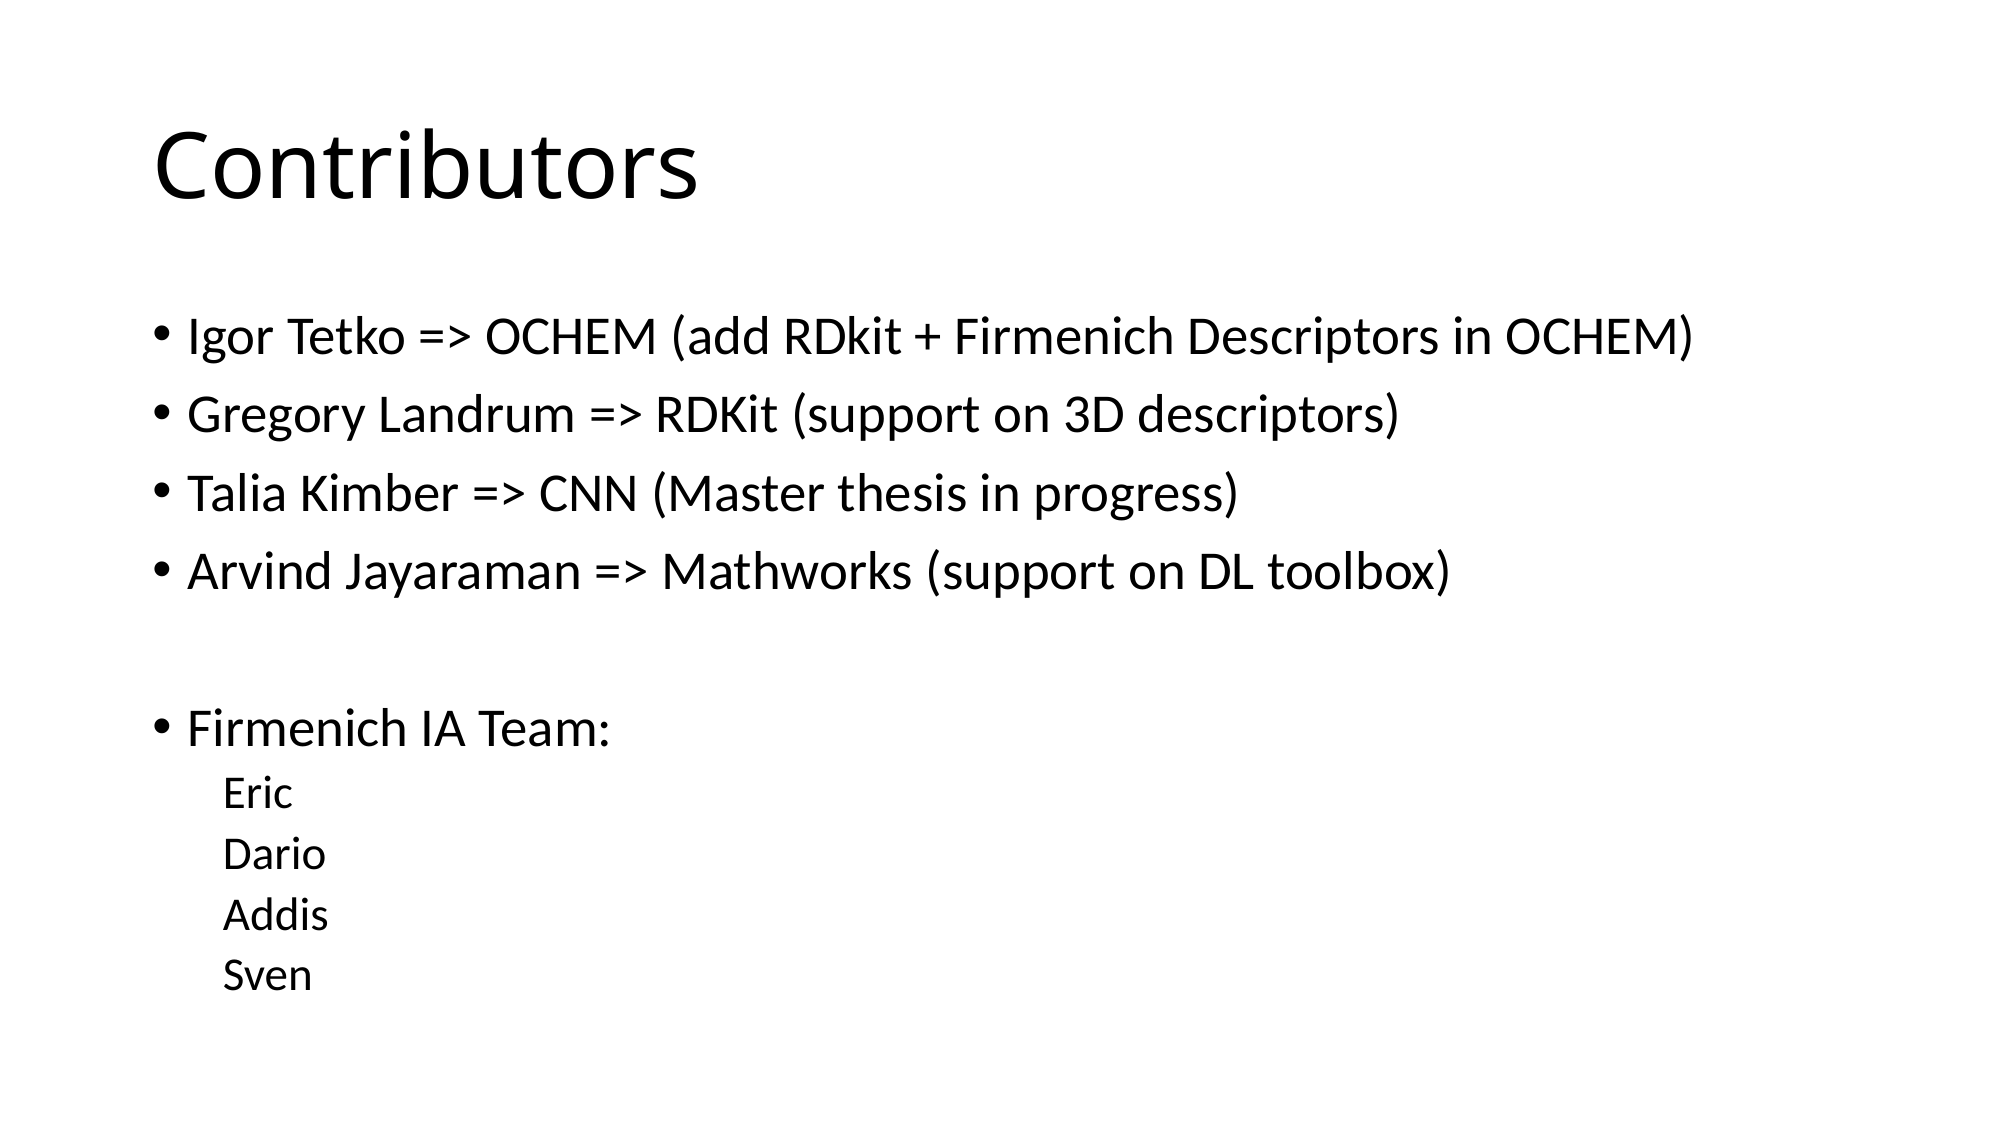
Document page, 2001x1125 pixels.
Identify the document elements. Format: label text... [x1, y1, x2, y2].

list Igor Tetko => OCHEM (add RDkit + Firmenich Descriptors in OCHEM) Gregory Landrum => RDKit (support on 3D descriptors) Talia Kimber => CNN (Master thesis in progress) Arvind Jayaraman => Mathworks (support on DL toolbox) Firmenich IA Team: Eric Dario Addis Sven [137, 299, 1863, 1014]
title Contributors [137, 59, 1863, 278]
